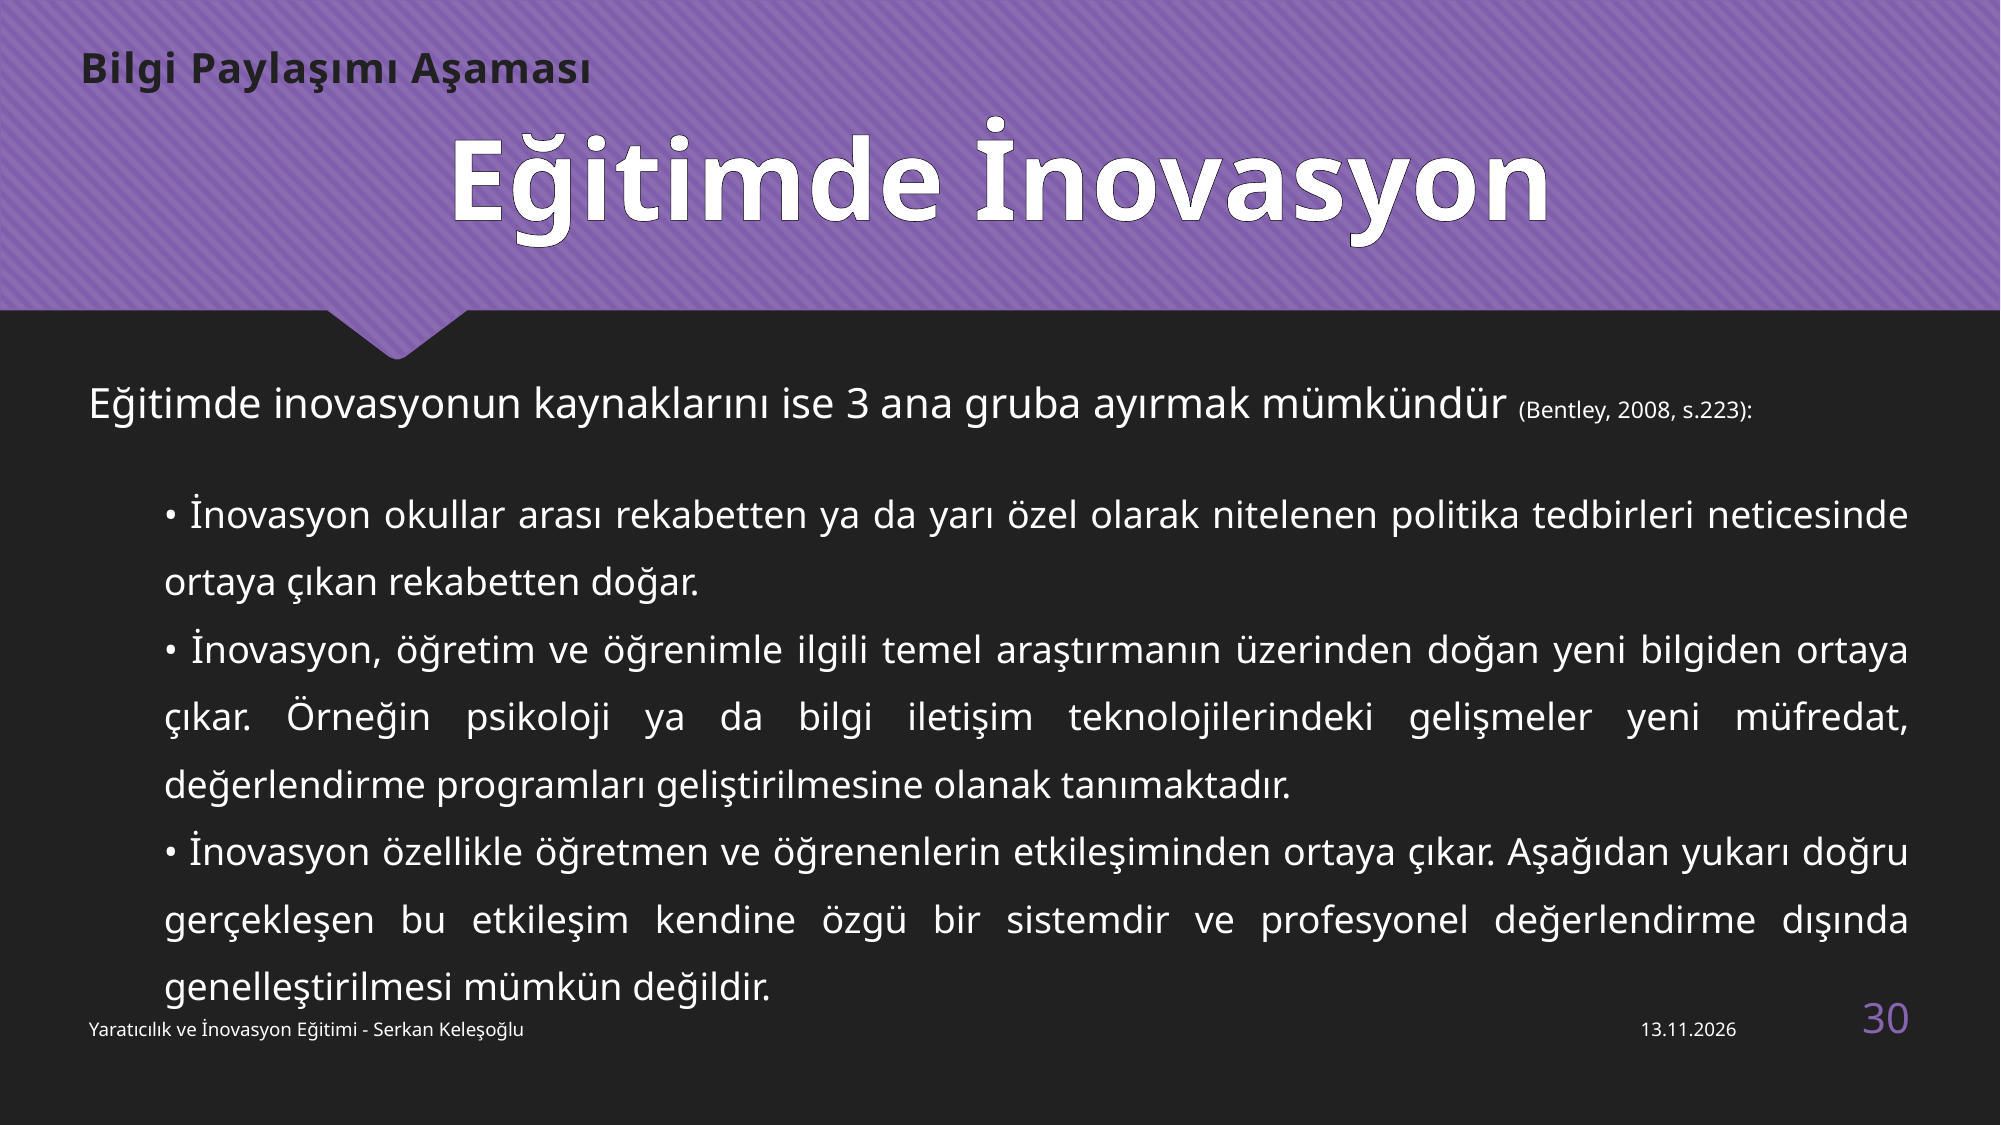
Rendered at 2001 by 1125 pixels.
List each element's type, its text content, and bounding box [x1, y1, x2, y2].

text_box Bilgi Paylaşımı Aşaması [65, 34, 608, 100]
text_box Eğitimde İnovasyon [429, 100, 1570, 251]
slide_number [1531, 1016, 1751, 1051]
slide_number 30 [1751, 1016, 1926, 1051]
footer Yaratıcılık ve İnovasyon Eğitimi - Serkan Keleşoğlu [74, 1016, 1493, 1051]
text_box Eğitimde inovasyonun kaynaklarını ise 3 ana gruba ayırmak mümkündür (Bentley, 2008, s.223): • İnovasyon okullar arası rekabetten ya da yarı özel olarak nitelenen politika tedbirleri neticesinde ortaya çıkan rekabetten doğar. • İnovasyon, öğretim ve öğrenimle ilgili temel araştırmanın üzerinden doğan yeni bilgiden ortaya çıkar. Örneğin psikoloji ya da bilgi iletişim teknolojilerindeki gelişmeler yeni müfredat, değerlendirme programları geliştirilmesine olanak tanımaktadır. • İnovasyon özellikle öğretmen ve öğrenenlerin etkileşiminden ortaya çıkar. Aşağıdan yukarı doğru gerçekleşen bu etkileşim kendine özgü bir sistemdir ve profesyonel değerlendirme dışında genelleştirilmesi mümkün değildir. [73, 344, 1926, 1016]
